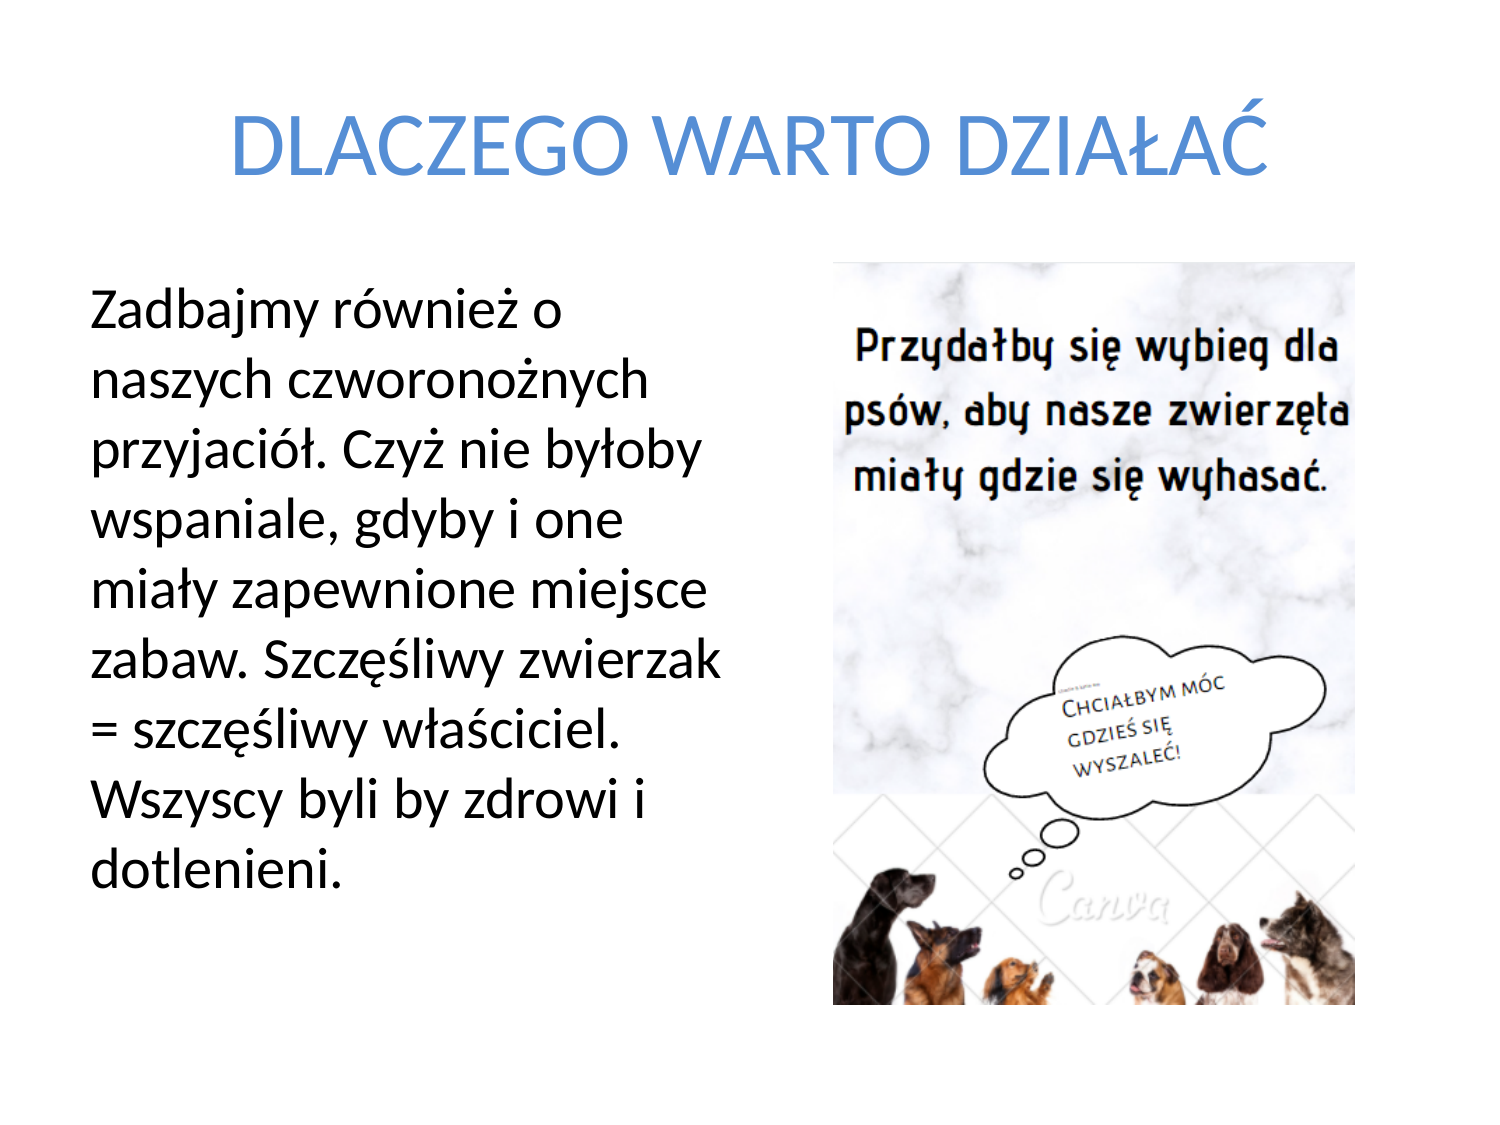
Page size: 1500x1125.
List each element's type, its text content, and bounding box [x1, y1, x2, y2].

list Zadbajmy również o naszych czworonożnych przyjaciół. Czyż nie byłoby wspaniale, gdyby i one miały zapewnione miejsce zabaw. Szczęśliwy zwierzak = szczęśliwy właściciel. Wszyscy byli by zdrowi i dotlenieni. [75, 262, 738, 1005]
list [833, 262, 1355, 1006]
title DLACZEGO WARTO DZIAŁAĆ [75, 45, 1425, 233]
